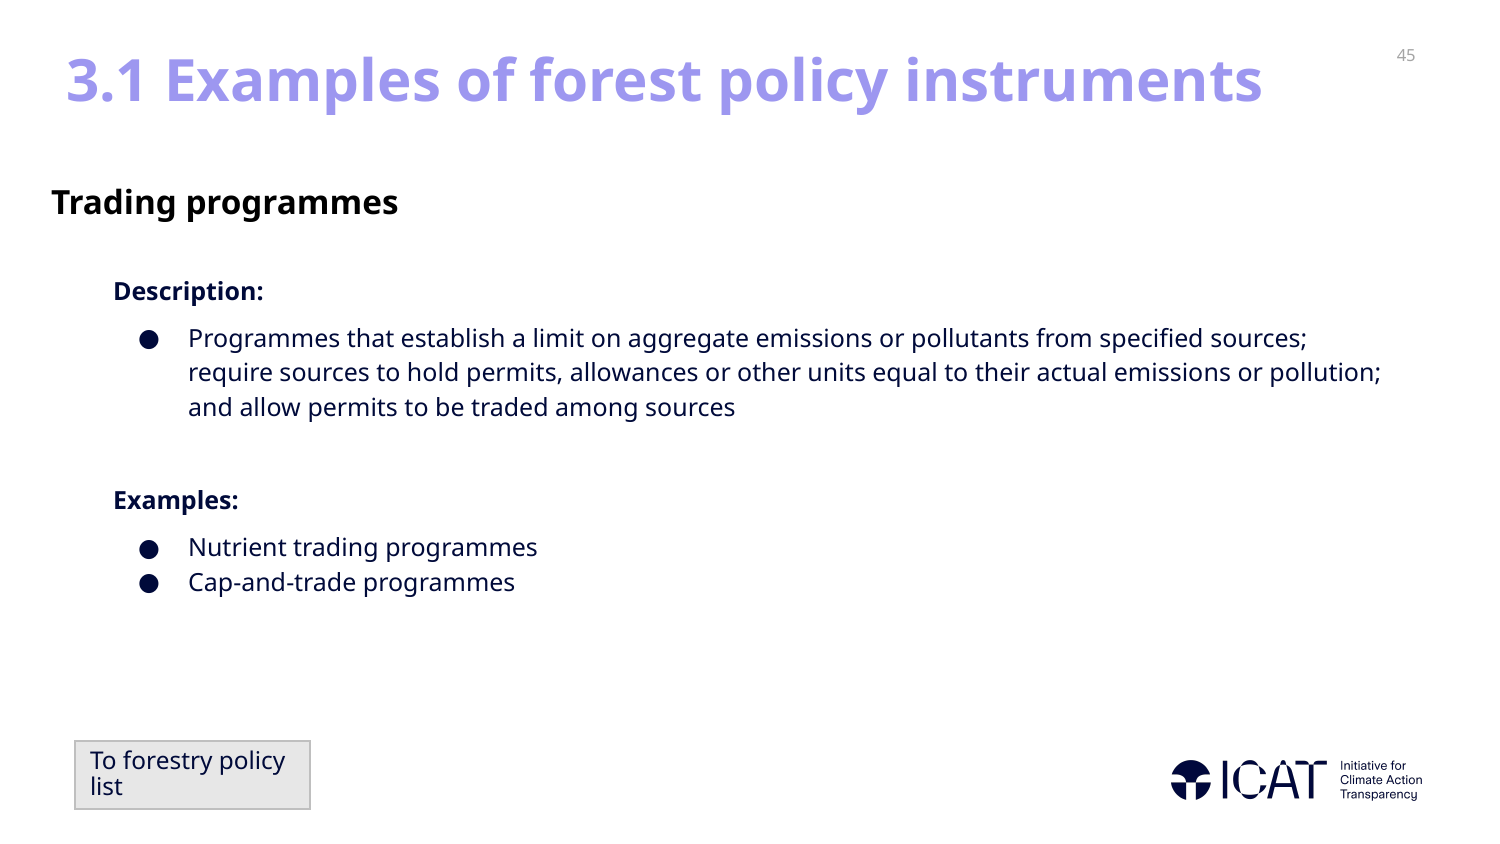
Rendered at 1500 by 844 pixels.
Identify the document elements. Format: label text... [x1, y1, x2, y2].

text_box Description: Programmes that establish a limit on aggregate emissions or pollutants from specified sources; require sources to hold permits, allowances or other units equal to their actual emissions or pollution; and allow permits to be traded among sources Examples: Nutrient trading programmes Cap-and-trade programmes [98, 255, 1411, 612]
text_box Trading programmes [51, 185, 1270, 290]
picture [1171, 724, 1459, 835]
text_box [114, 751, 310, 785]
title 3.1 Examples of forest policy instruments [51, 35, 1449, 130]
list To forestry policy list [75, 740, 310, 809]
